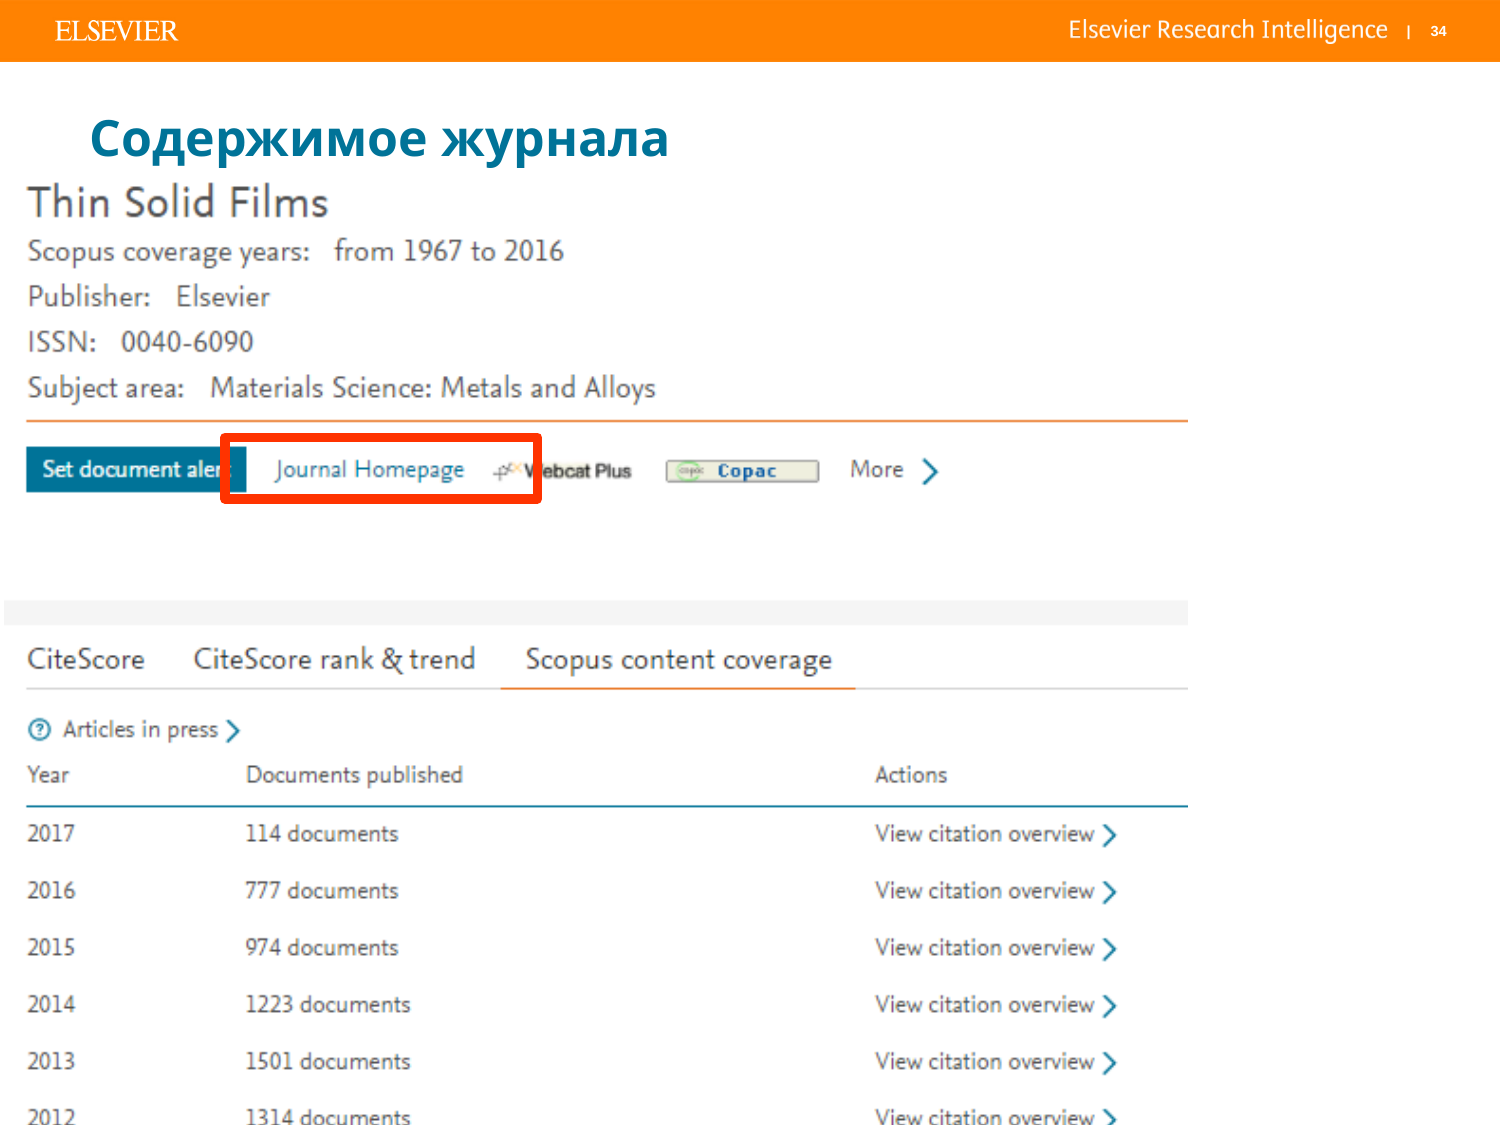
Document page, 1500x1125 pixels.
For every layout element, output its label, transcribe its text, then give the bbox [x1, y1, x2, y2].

picture [0, 0, 1500, 62]
picture [4, 170, 1188, 1125]
text_box Содержимое журнала [74, 99, 1427, 169]
